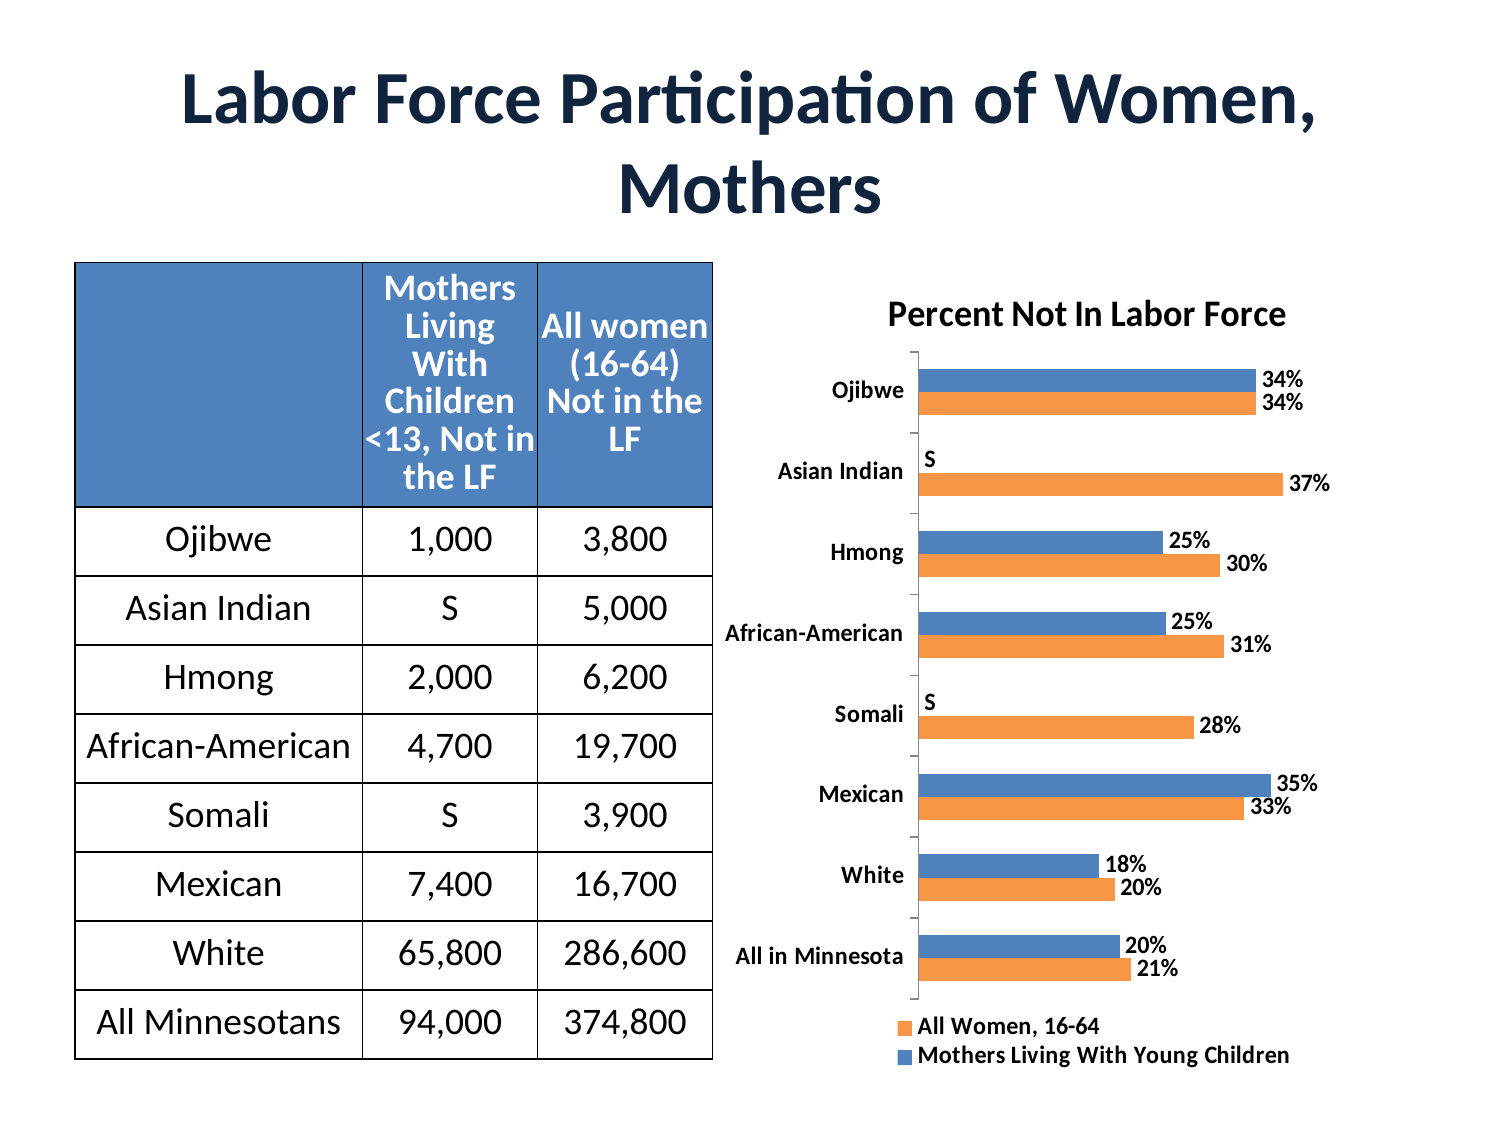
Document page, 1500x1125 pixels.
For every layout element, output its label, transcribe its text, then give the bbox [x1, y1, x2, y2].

table_cell 2,000 [363, 646, 537, 713]
table_header All women (16-64) Not in the LF [538, 263, 712, 506]
table_cell 65,800 [363, 922, 537, 989]
table_cell 286,600 [538, 922, 712, 989]
table_cell 94,000 [363, 991, 537, 1058]
table_cell All Minnesotans [76, 991, 362, 1058]
chart [724, 262, 1426, 1088]
table_cell 7,400 [363, 853, 537, 920]
table_cell Mexican [76, 853, 362, 920]
table_cell White [76, 922, 362, 989]
table_cell Hmong [76, 646, 362, 713]
table_cell 1,000 [363, 508, 537, 575]
table_cell S [363, 784, 537, 851]
table_cell 3,800 [538, 508, 712, 575]
table_cell Asian Indian [76, 577, 362, 644]
title Labor Force Participation of Women, Mothers [75, 45, 1425, 233]
table_cell 16,700 [538, 853, 712, 920]
table_cell S [363, 577, 537, 644]
table_cell 4,700 [363, 715, 537, 782]
table_cell 3,900 [538, 784, 712, 851]
table_cell 19,700 [538, 715, 712, 782]
table_cell 6,200 [538, 646, 712, 713]
table_cell 374,800 [538, 991, 712, 1058]
table_cell 5,000 [538, 577, 712, 644]
table_header [76, 263, 362, 506]
table_cell African-American [76, 715, 362, 782]
table_cell Ojibwe [76, 508, 362, 575]
table_cell Somali [76, 784, 362, 851]
table_header Mothers Living With Children <13, Not in the LF [363, 263, 537, 506]
